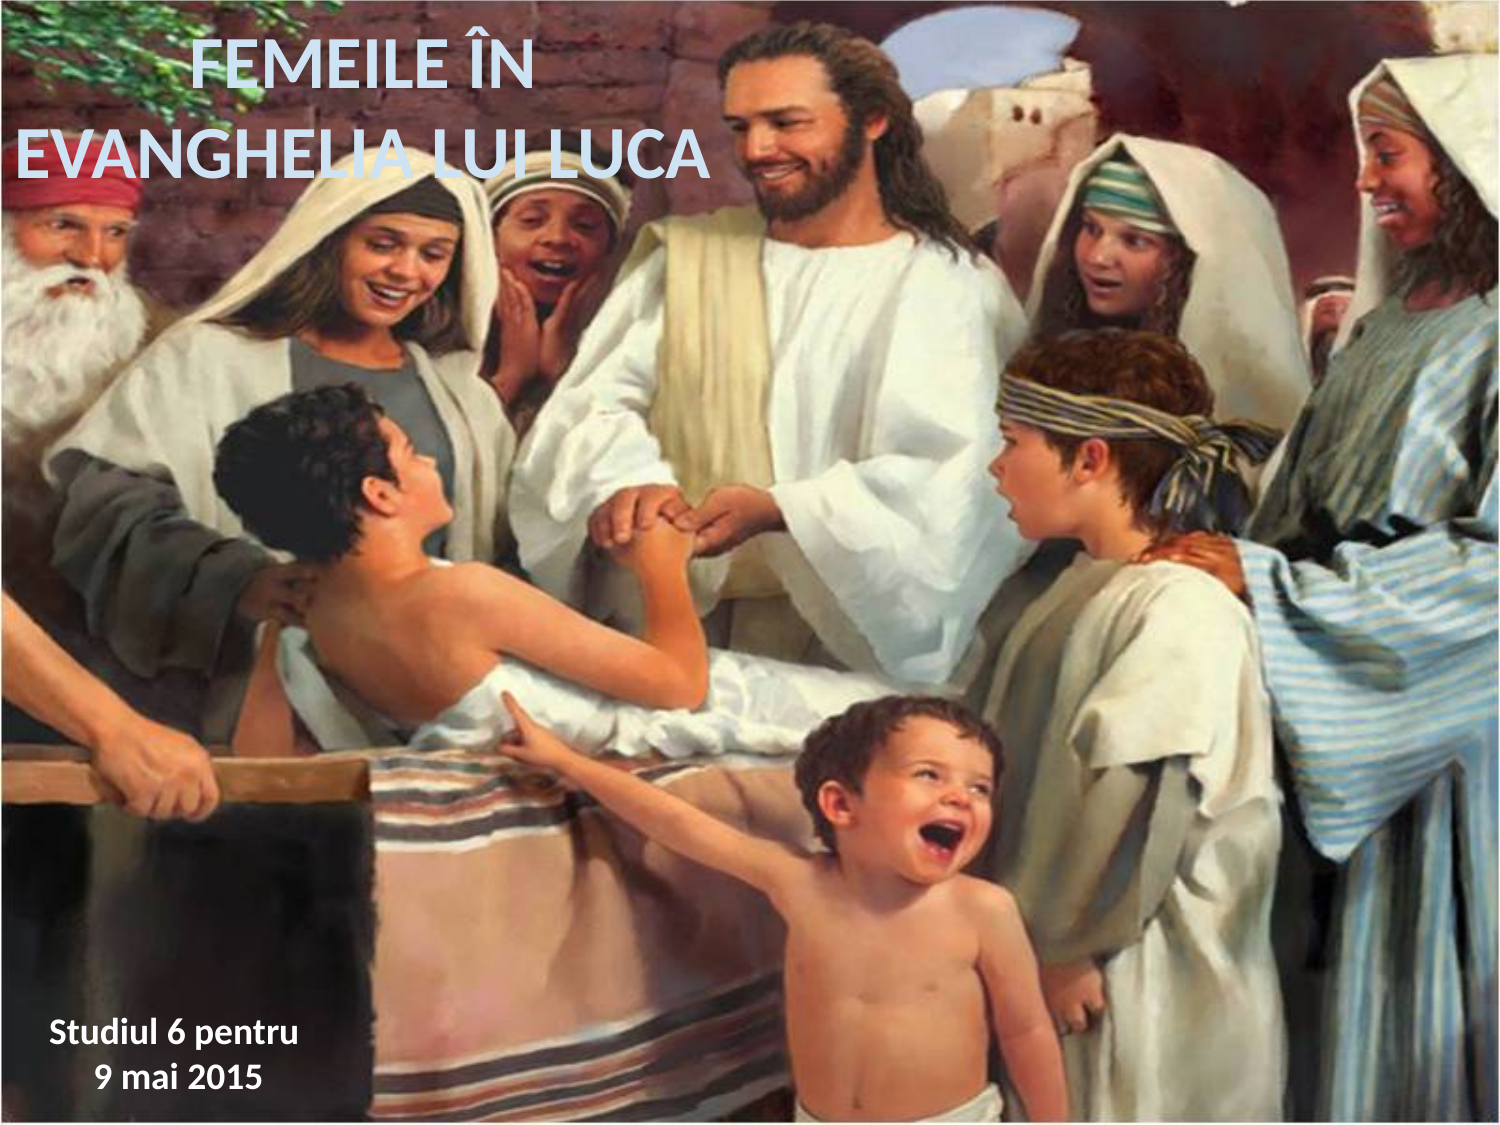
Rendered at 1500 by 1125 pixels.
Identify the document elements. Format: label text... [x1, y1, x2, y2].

text_box FEMEILE ÎN EVANGHELIA LUI LUCA [0, 6, 750, 202]
picture [0, 0, 1500, 1125]
text_box Studiul 6 pentru 9 mai 2015 [0, 999, 349, 1105]
